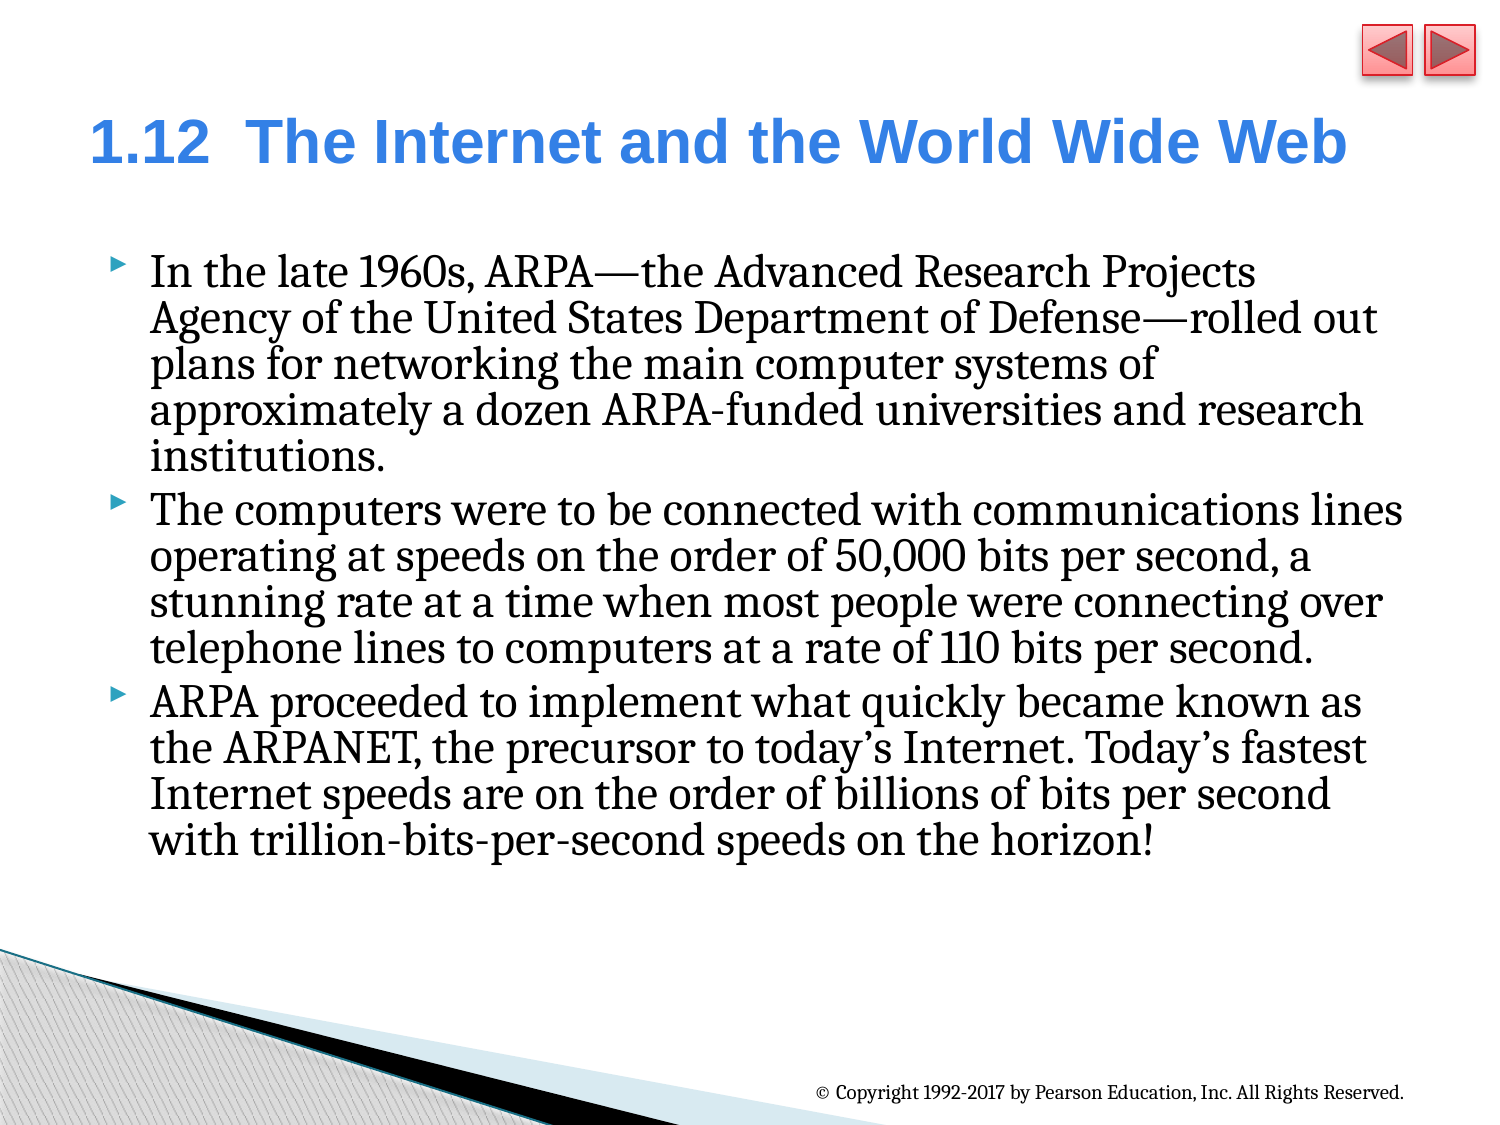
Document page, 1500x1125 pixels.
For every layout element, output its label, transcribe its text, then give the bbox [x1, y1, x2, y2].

title 1.12 The Internet and the World Wide Web [75, 45, 1425, 233]
list In the late 1960s, ARPA—the Advanced Research Projects Agency of the United States Department of Defense—rolled out plans for networking the main computer systems of approximately a dozen ARPA-funded universities and research institutions. The computers were to be connected with communications lines operating at speeds on the order of 50,000 bits per second, a stunning rate at a time when most people were connecting over telephone lines to computers at a rate of 110 bits per second. ARPA proceeded to implement what quickly became known as the ARPANET, the precursor to today’s Internet. Today’s fastest Internet speeds are on the order of billions of bits per second with trillion-bits-per-second speeds on the horizon! [75, 242, 1425, 986]
footer © Copyright 1992-2017 by Pearson Education, Inc. All Rights Reserved. [552, 1051, 1419, 1112]
